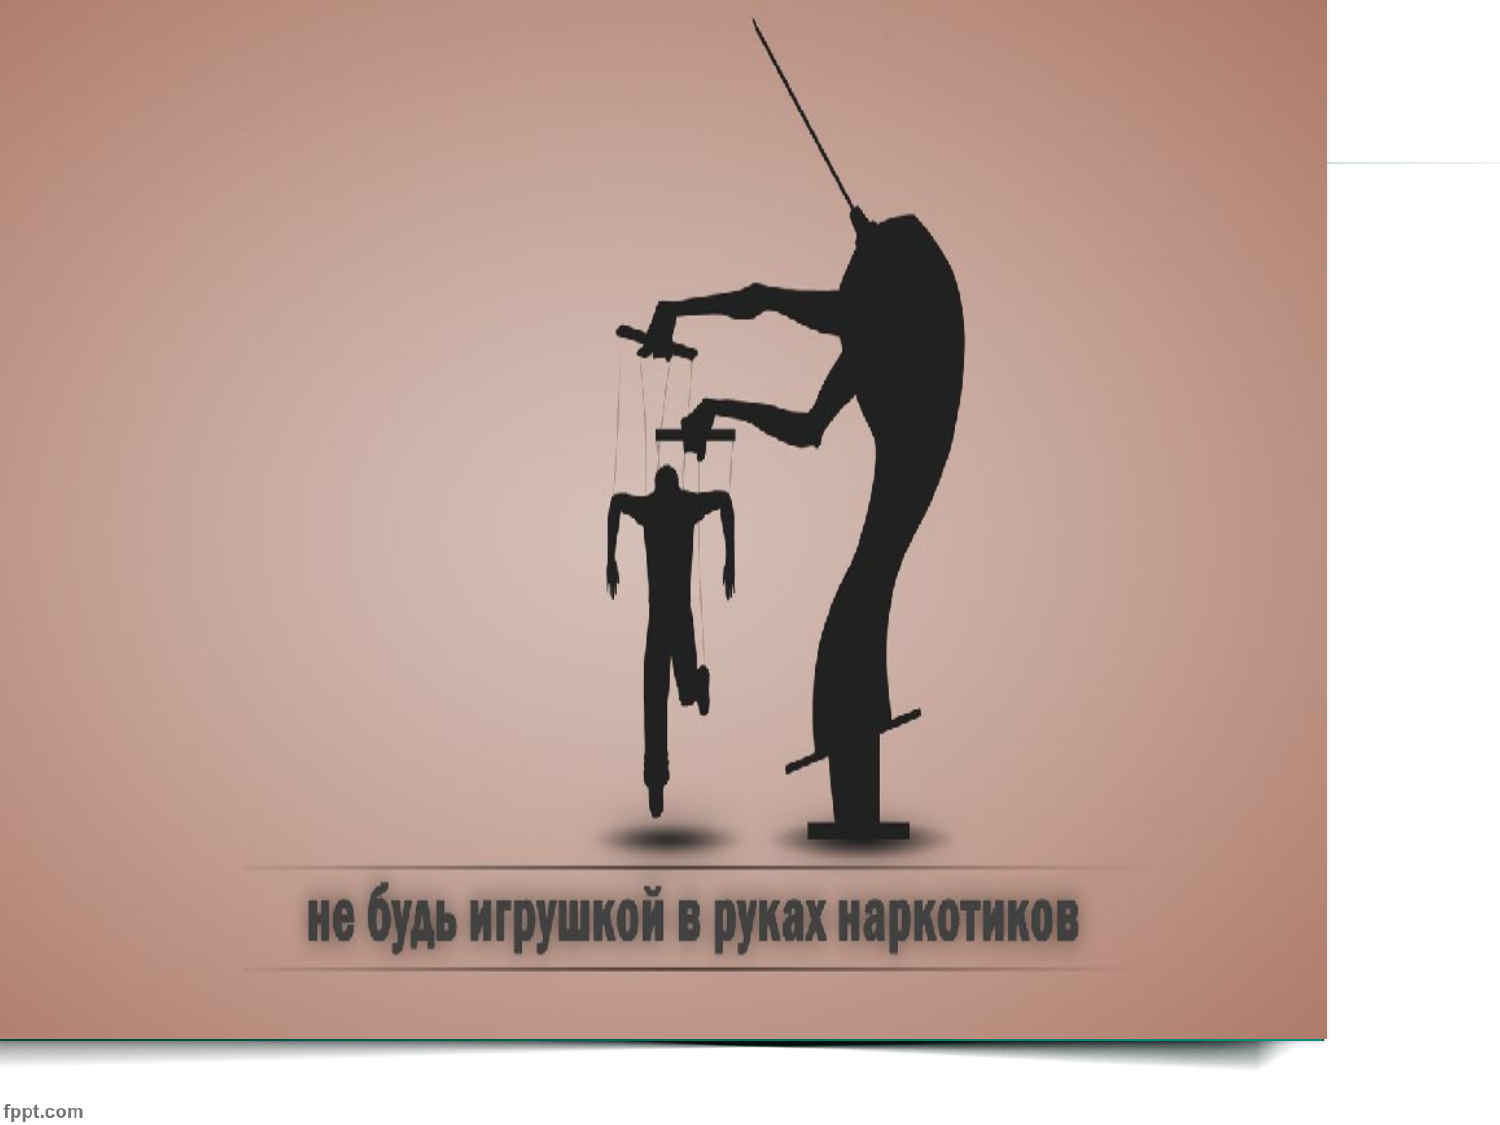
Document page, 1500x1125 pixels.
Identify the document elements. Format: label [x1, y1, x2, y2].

list [0, 0, 1327, 1039]
picture [0, 0, 1500, 1125]
